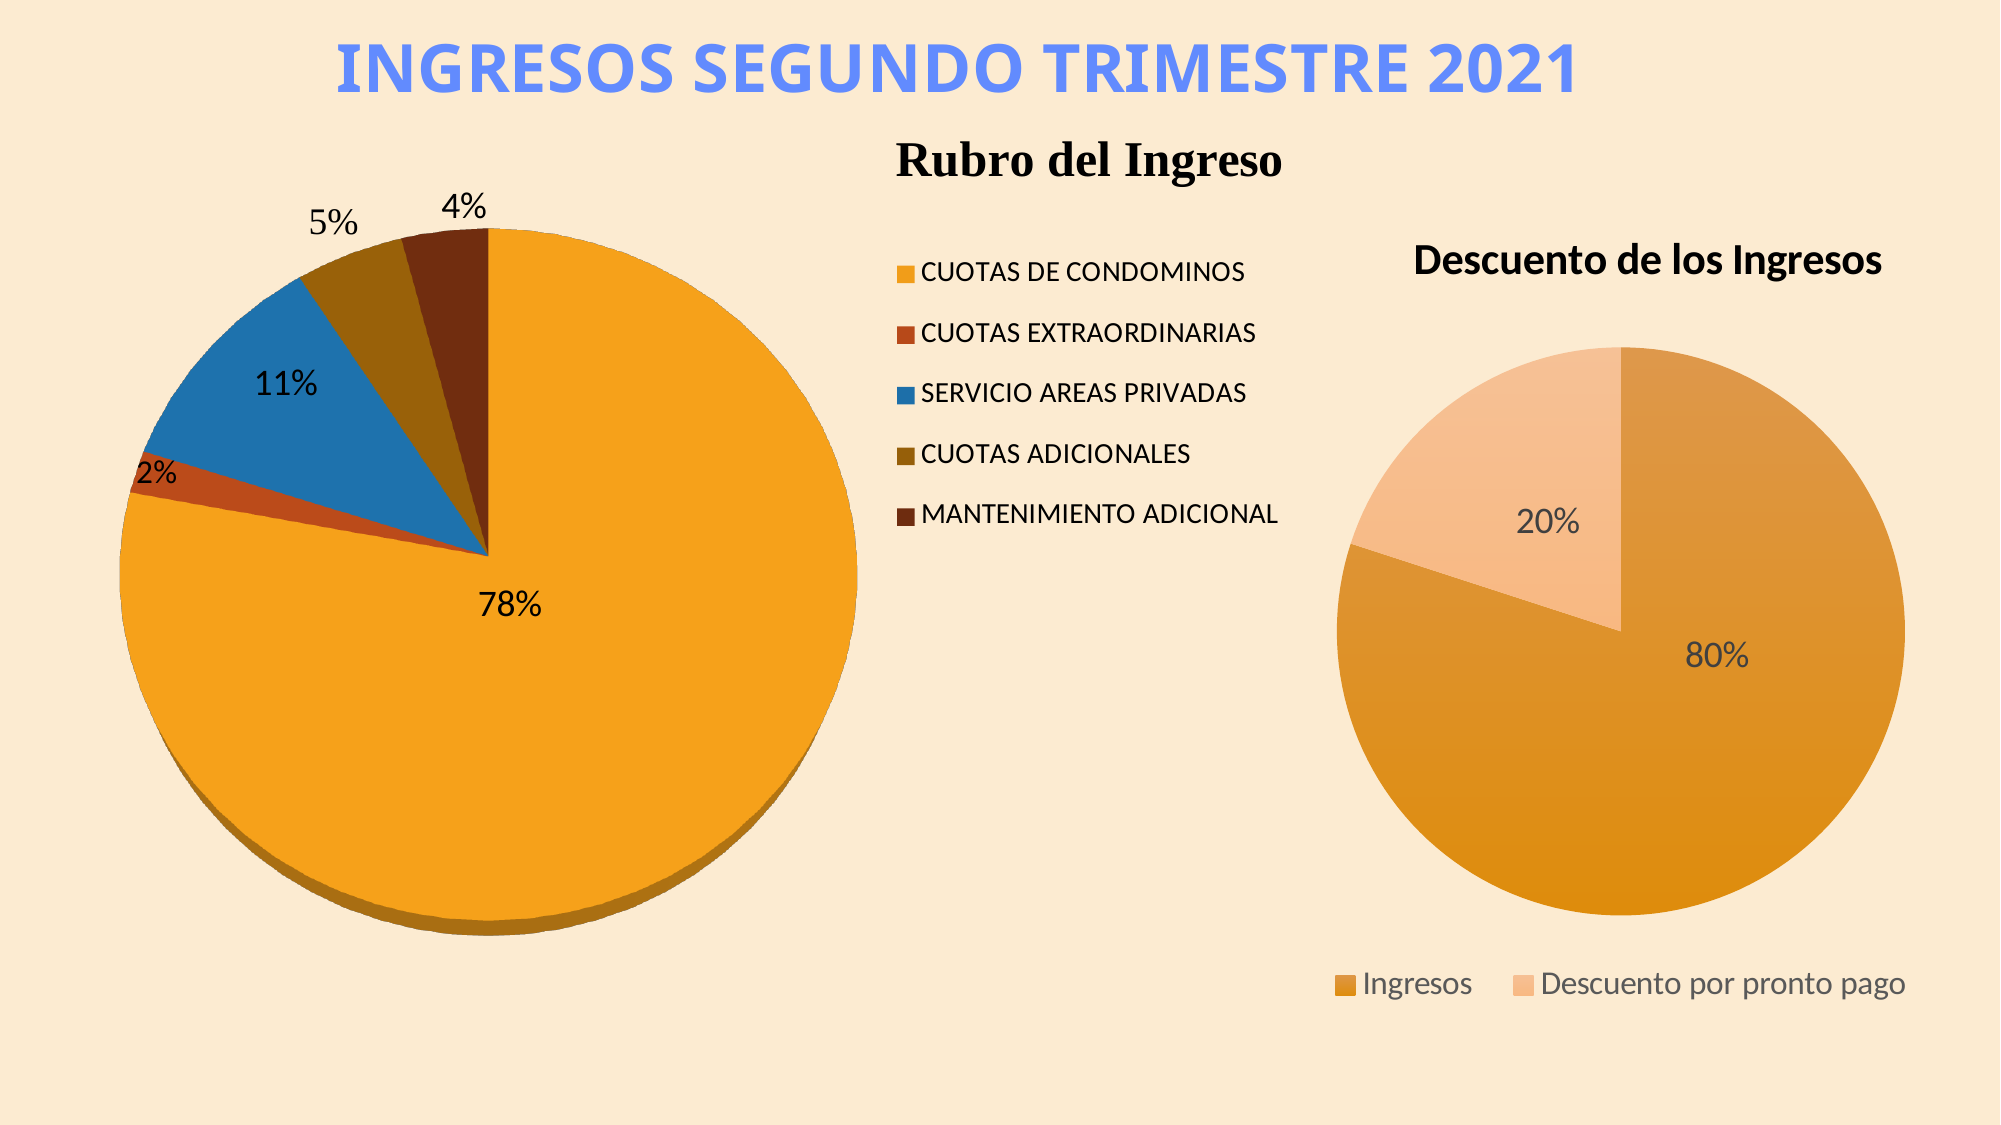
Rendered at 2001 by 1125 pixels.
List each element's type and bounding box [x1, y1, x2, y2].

chart [0, 0, 2000, 1125]
